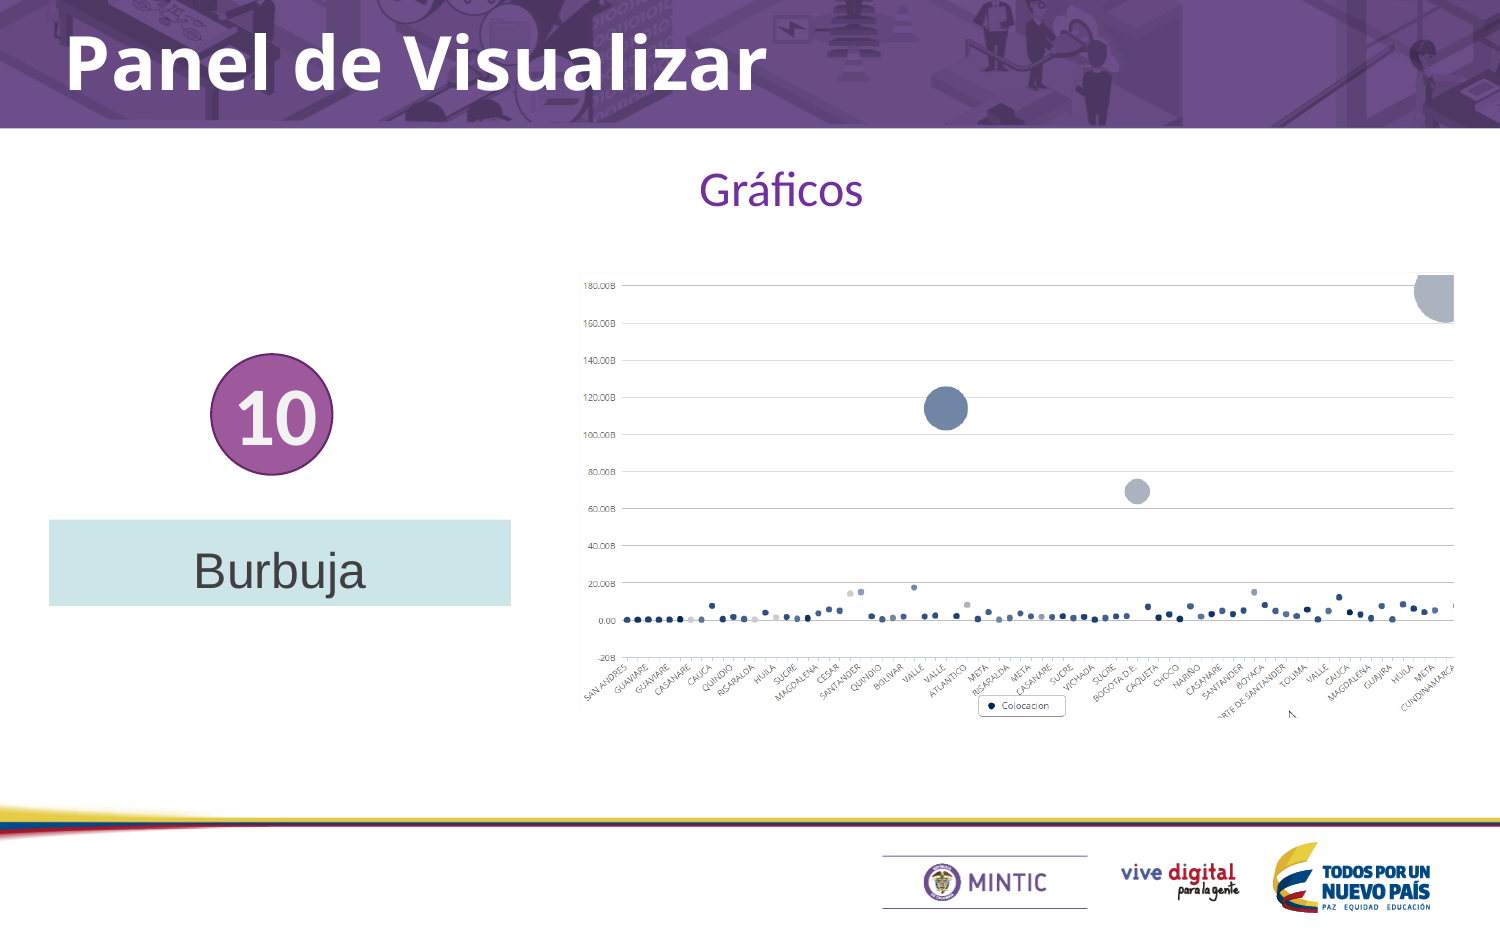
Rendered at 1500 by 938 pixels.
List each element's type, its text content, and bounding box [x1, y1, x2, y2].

picture [0, 0, 1500, 938]
text_box 10 [218, 354, 341, 470]
text_box Panel de Visualizar [49, 32, 1293, 111]
text_box Burbuja [49, 519, 511, 607]
text_box [245, 470, 298, 476]
text_box Gráficos [271, 149, 1293, 224]
text_box [210, 384, 218, 445]
